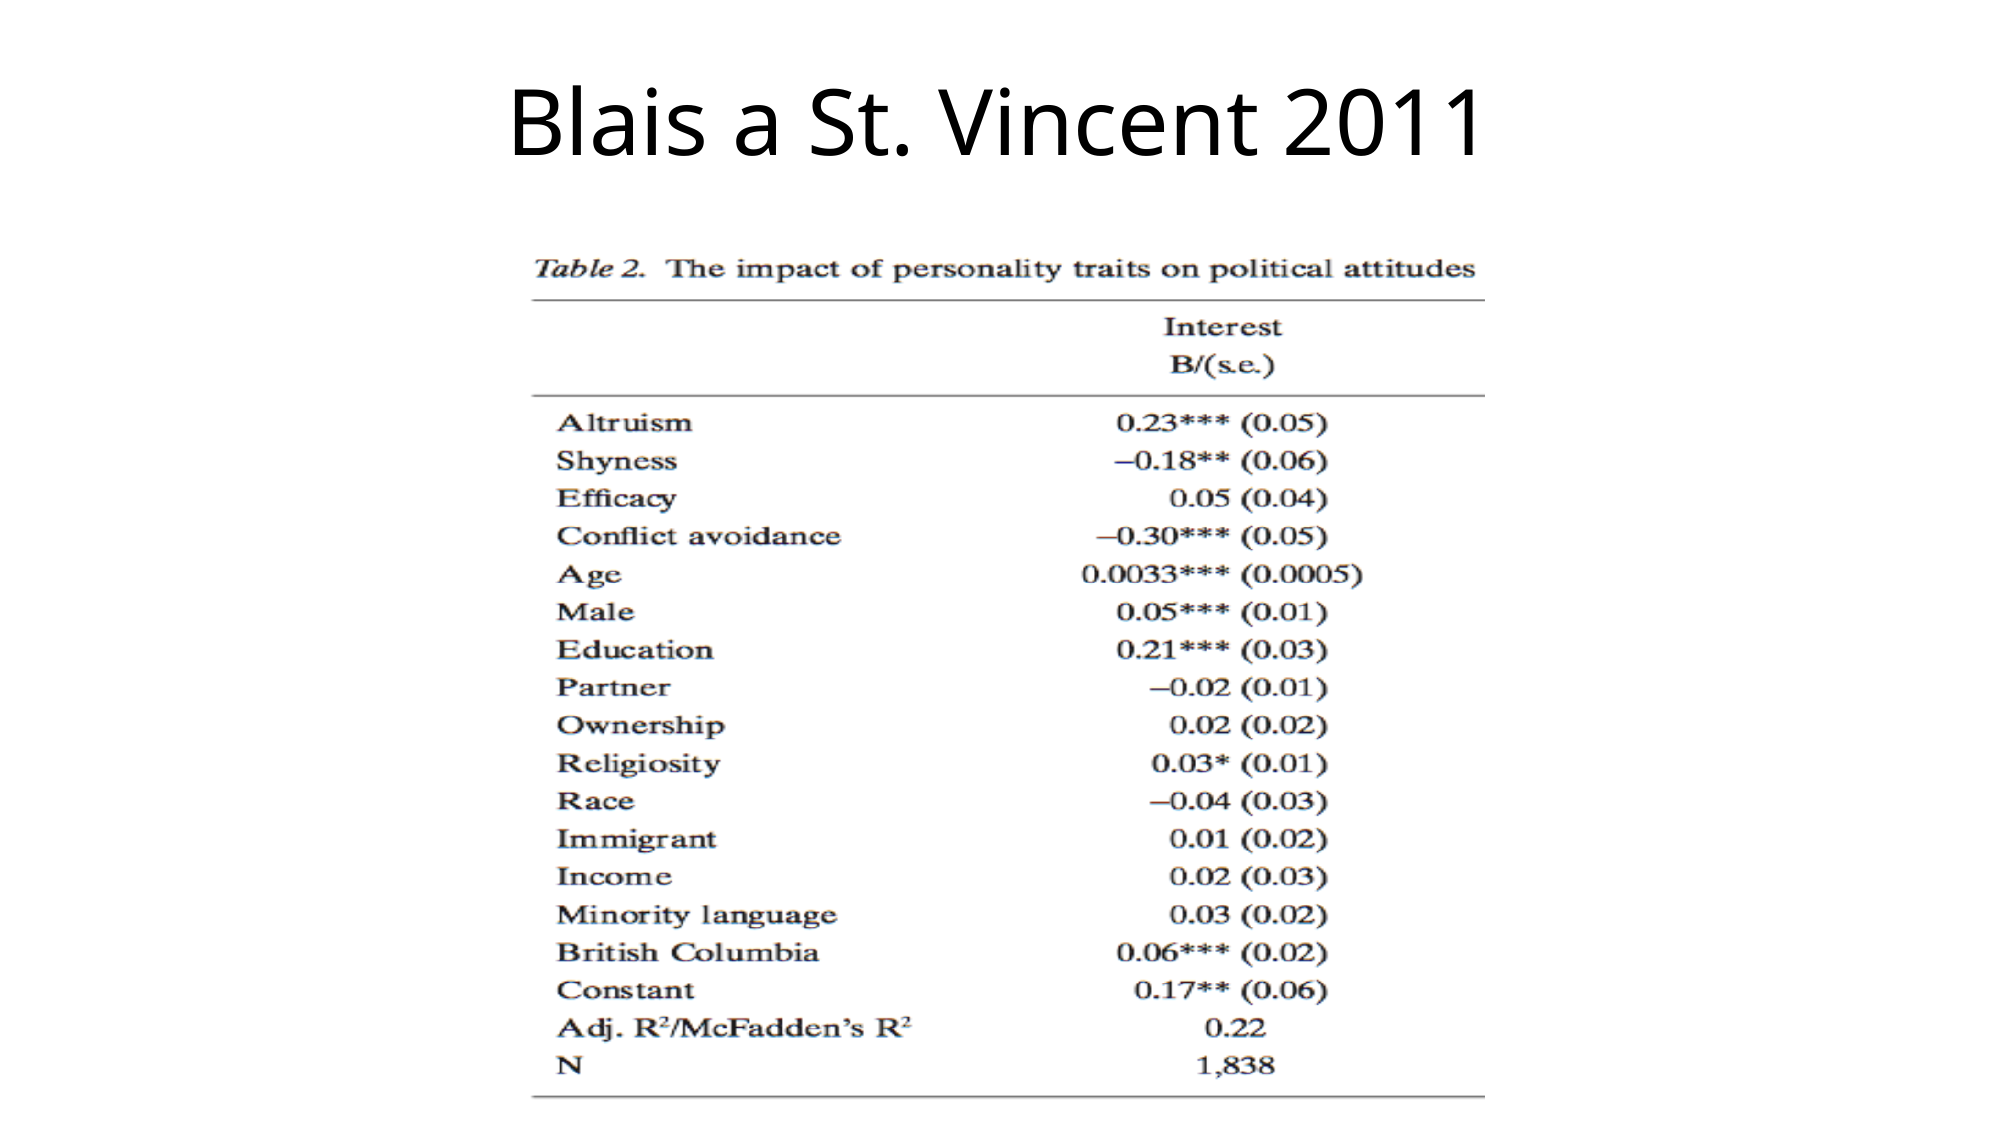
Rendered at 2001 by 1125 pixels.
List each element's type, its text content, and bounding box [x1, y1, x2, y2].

picture [517, 187, 1485, 1125]
title Blais a St. Vincent 2011 [137, 59, 1863, 192]
